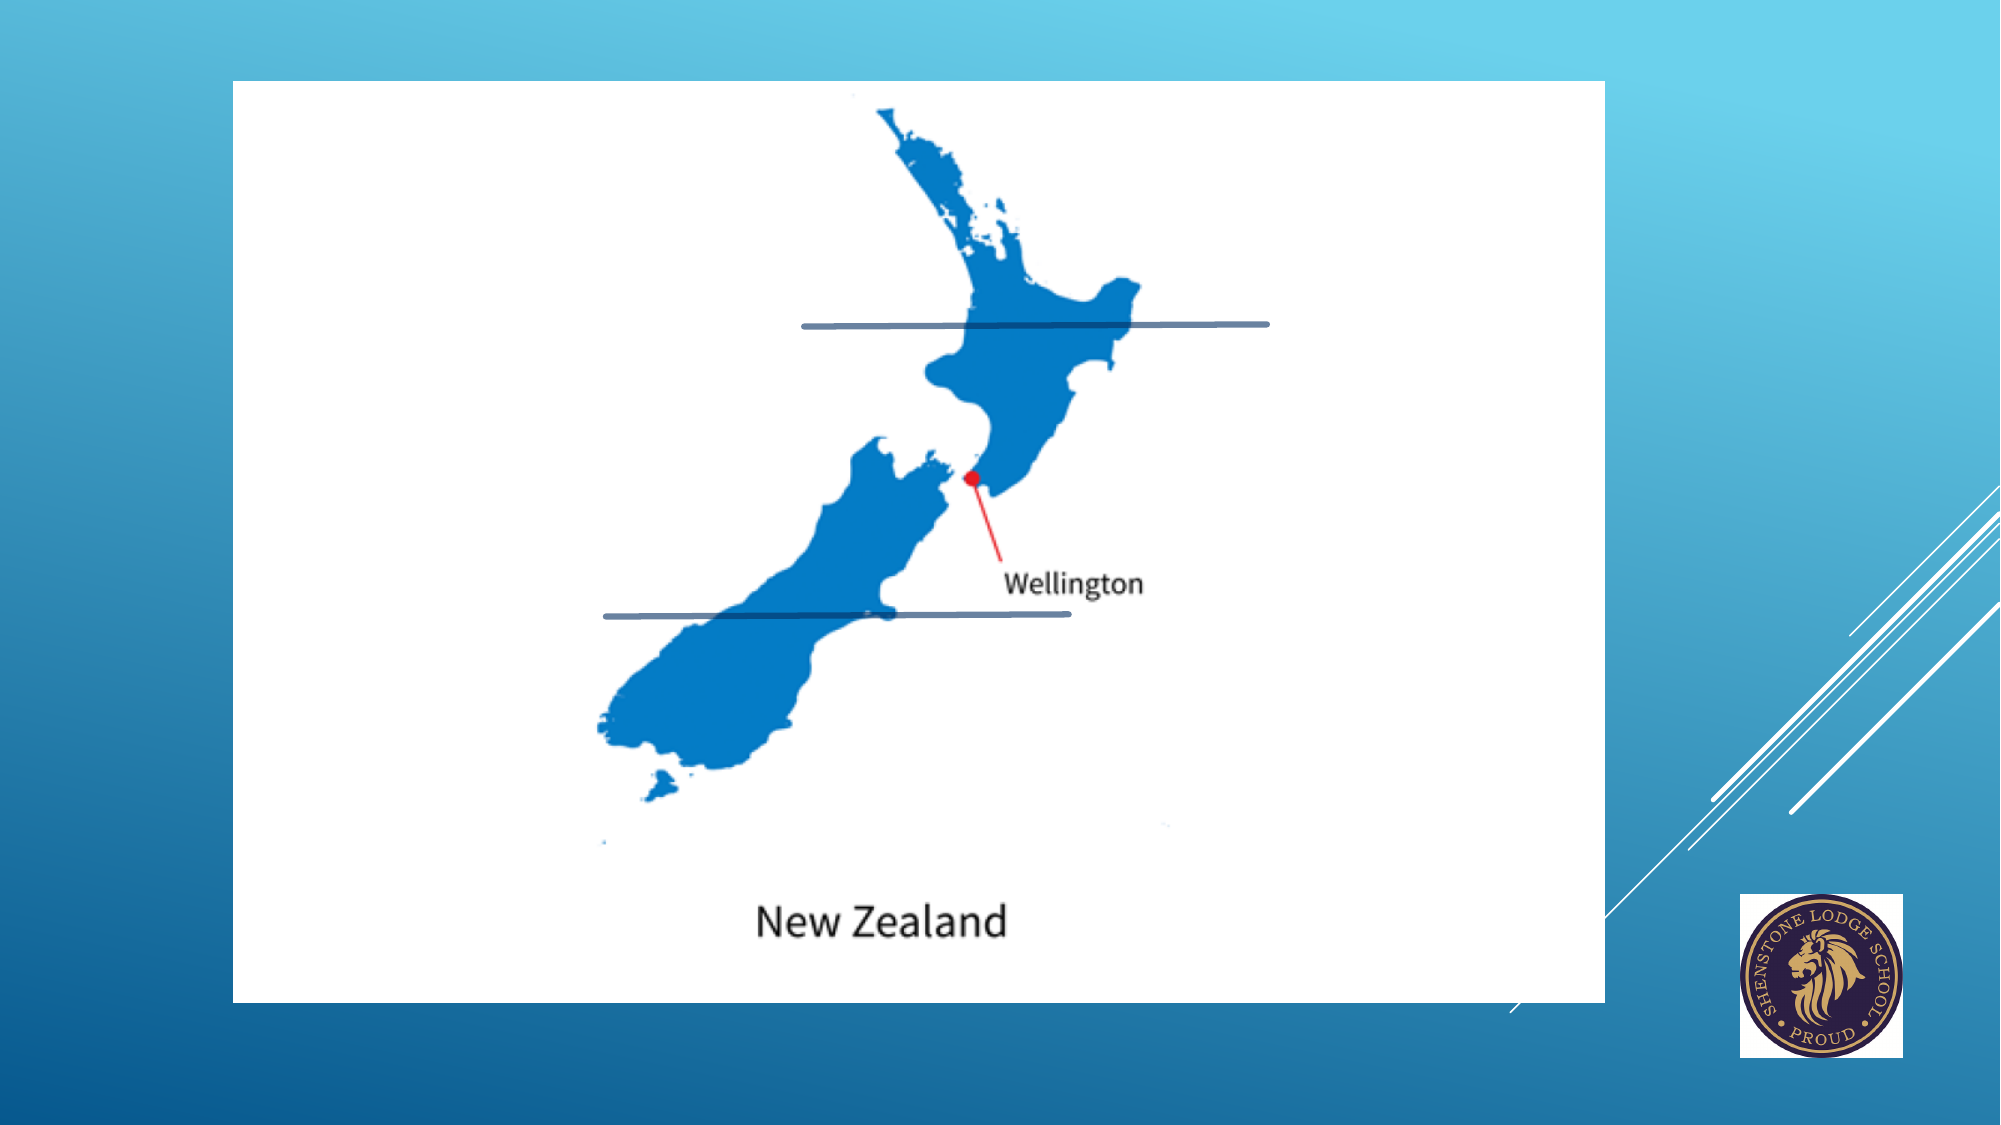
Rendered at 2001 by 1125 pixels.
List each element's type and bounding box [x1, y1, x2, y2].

list [233, 81, 1605, 1004]
picture [1739, 894, 1904, 1058]
